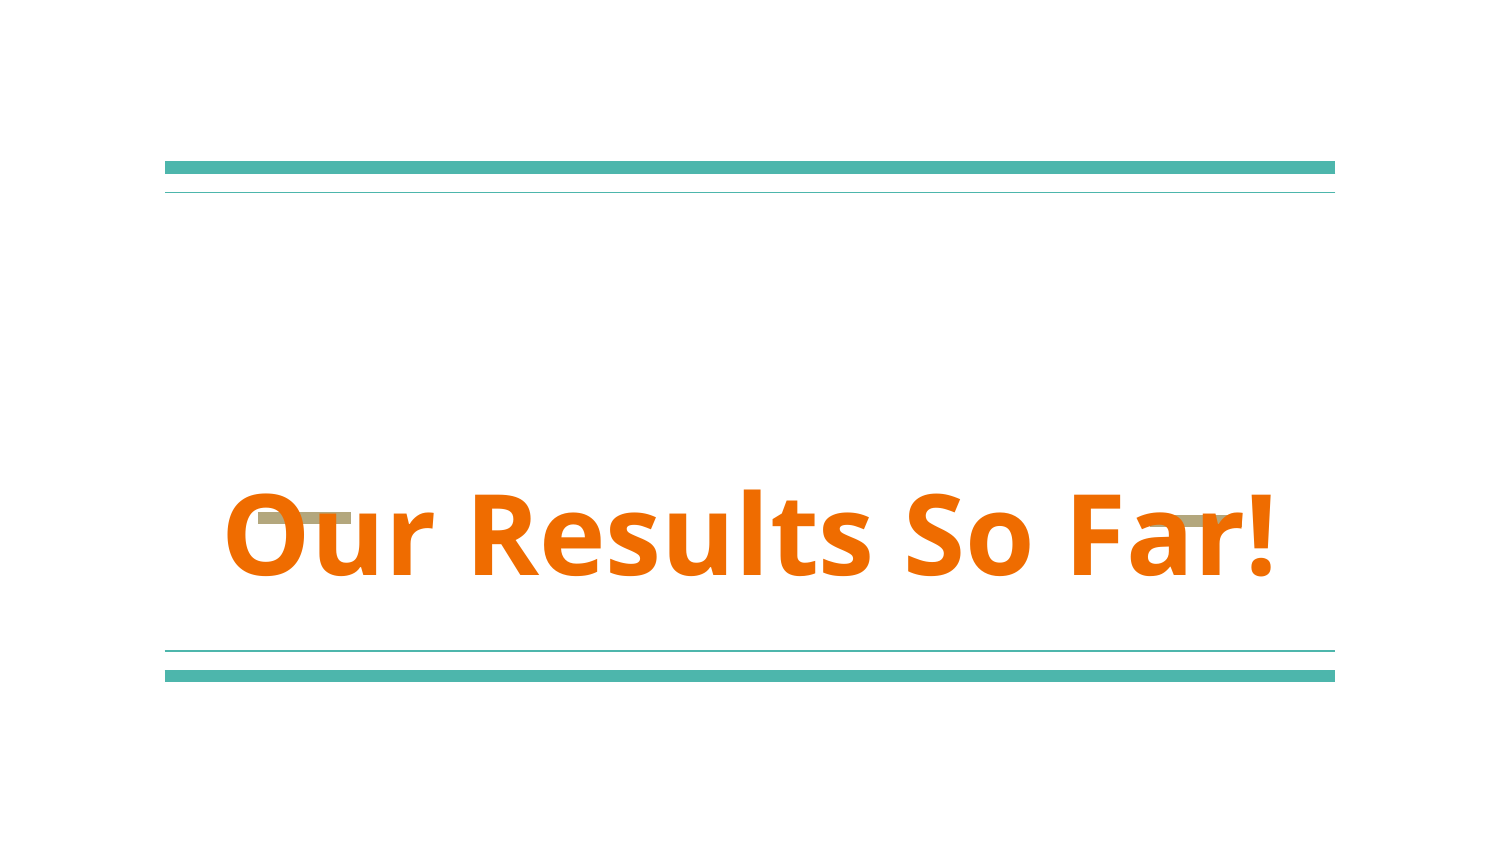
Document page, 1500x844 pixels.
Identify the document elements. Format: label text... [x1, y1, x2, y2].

title Our Results So Far! [164, 287, 1336, 613]
